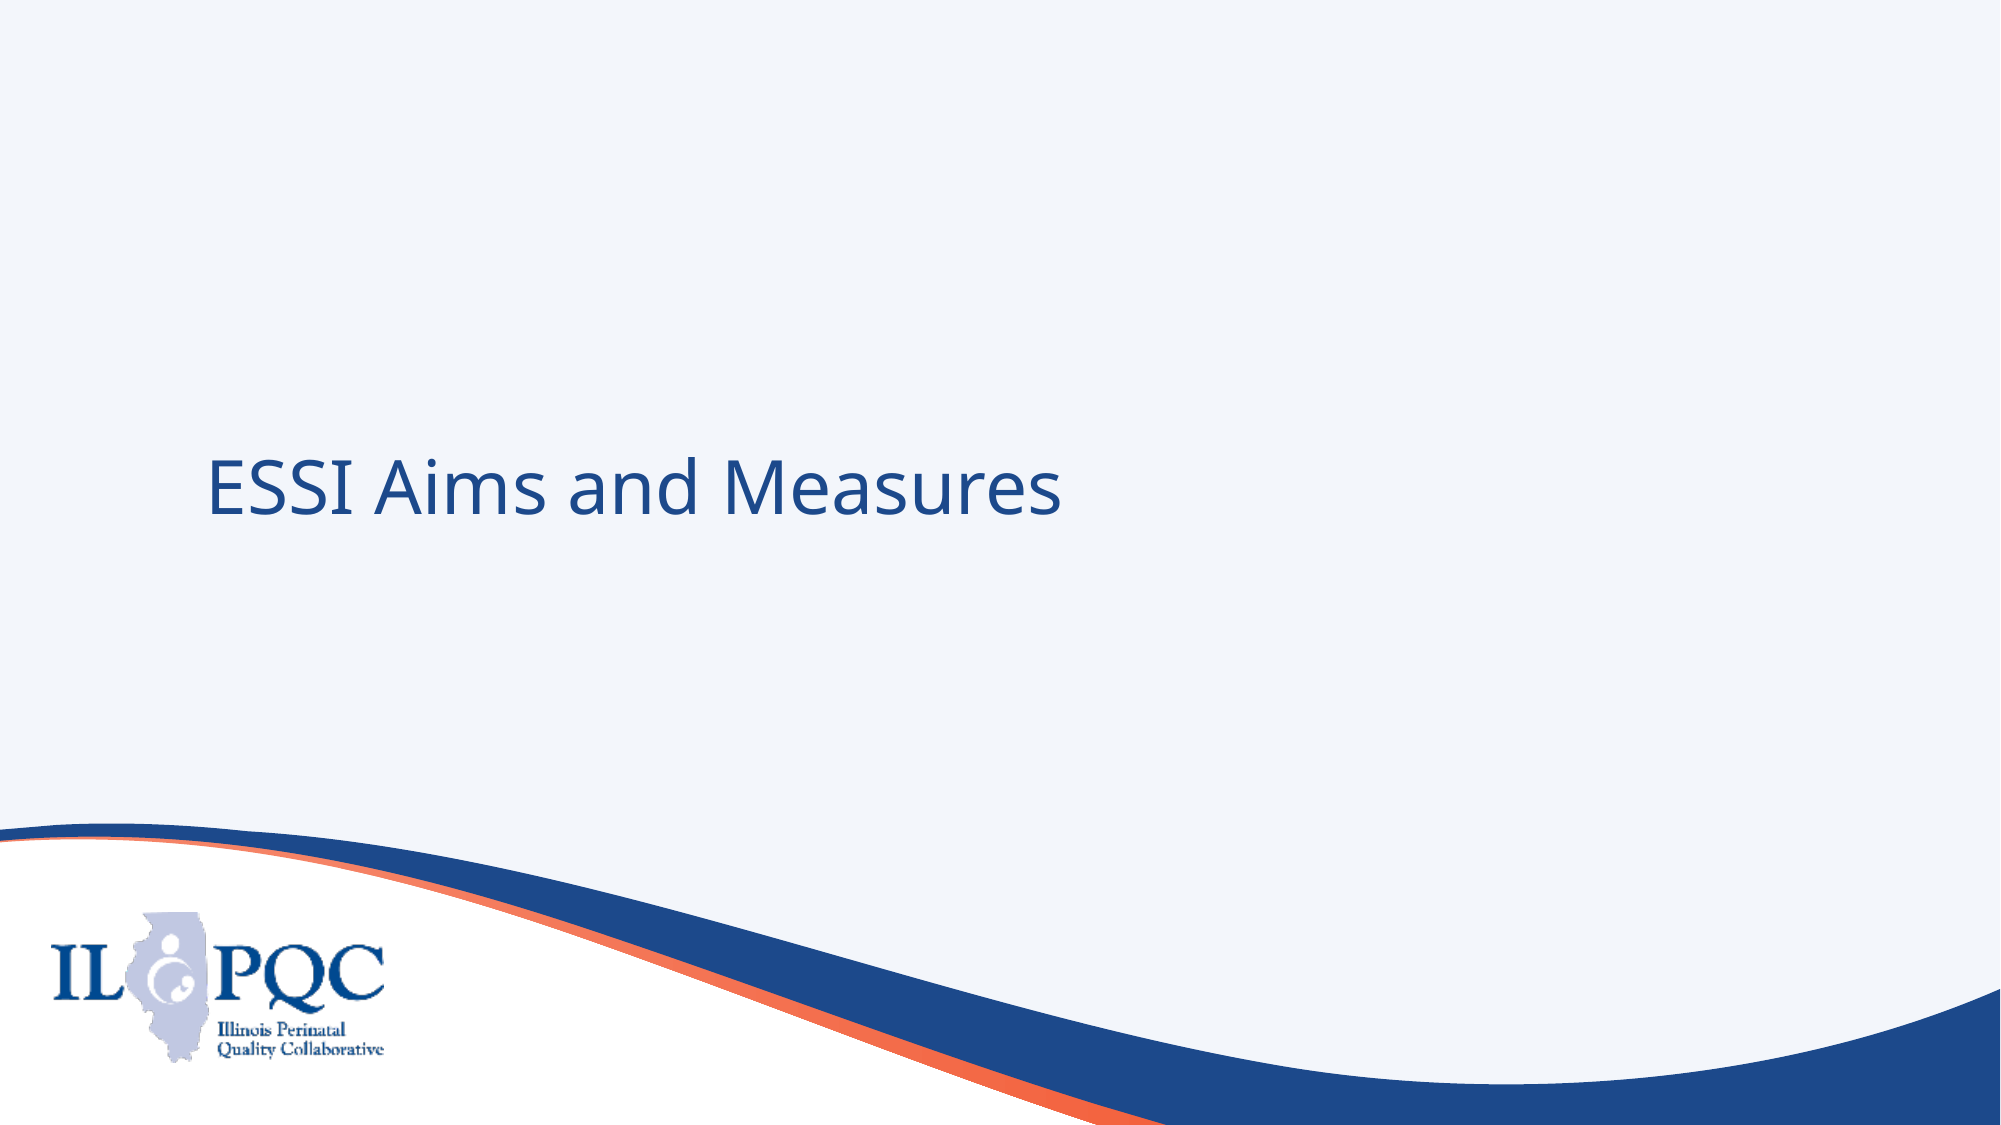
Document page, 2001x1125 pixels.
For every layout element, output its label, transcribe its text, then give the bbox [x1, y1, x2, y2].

title ESSI Aims and Measures [190, 206, 1727, 537]
picture [51, 912, 384, 1063]
